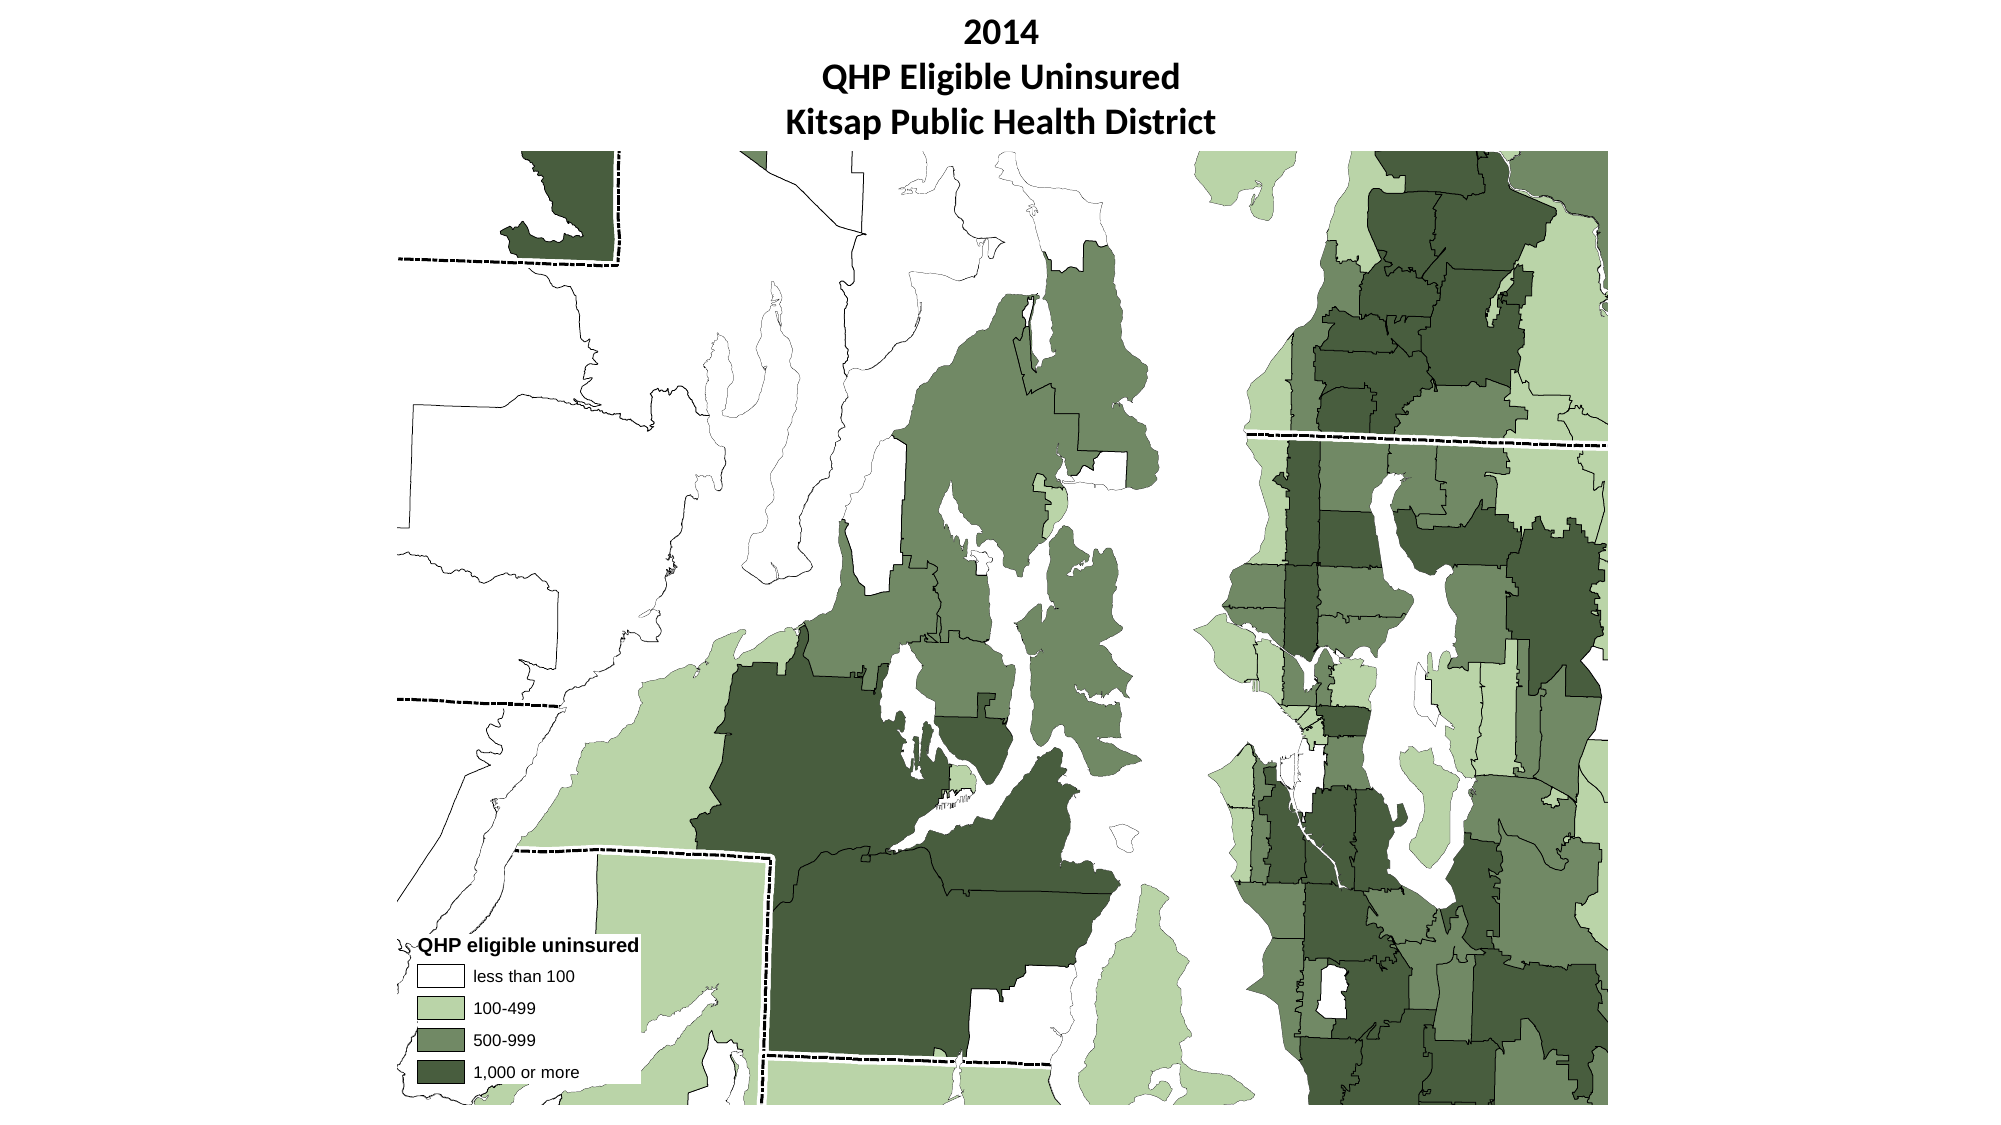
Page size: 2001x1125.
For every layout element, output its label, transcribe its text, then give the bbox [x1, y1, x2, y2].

picture [382, 149, 1621, 1107]
text_box 2014 QHP Eligible Uninsured Kitsap Public Health District [456, 0, 1547, 149]
